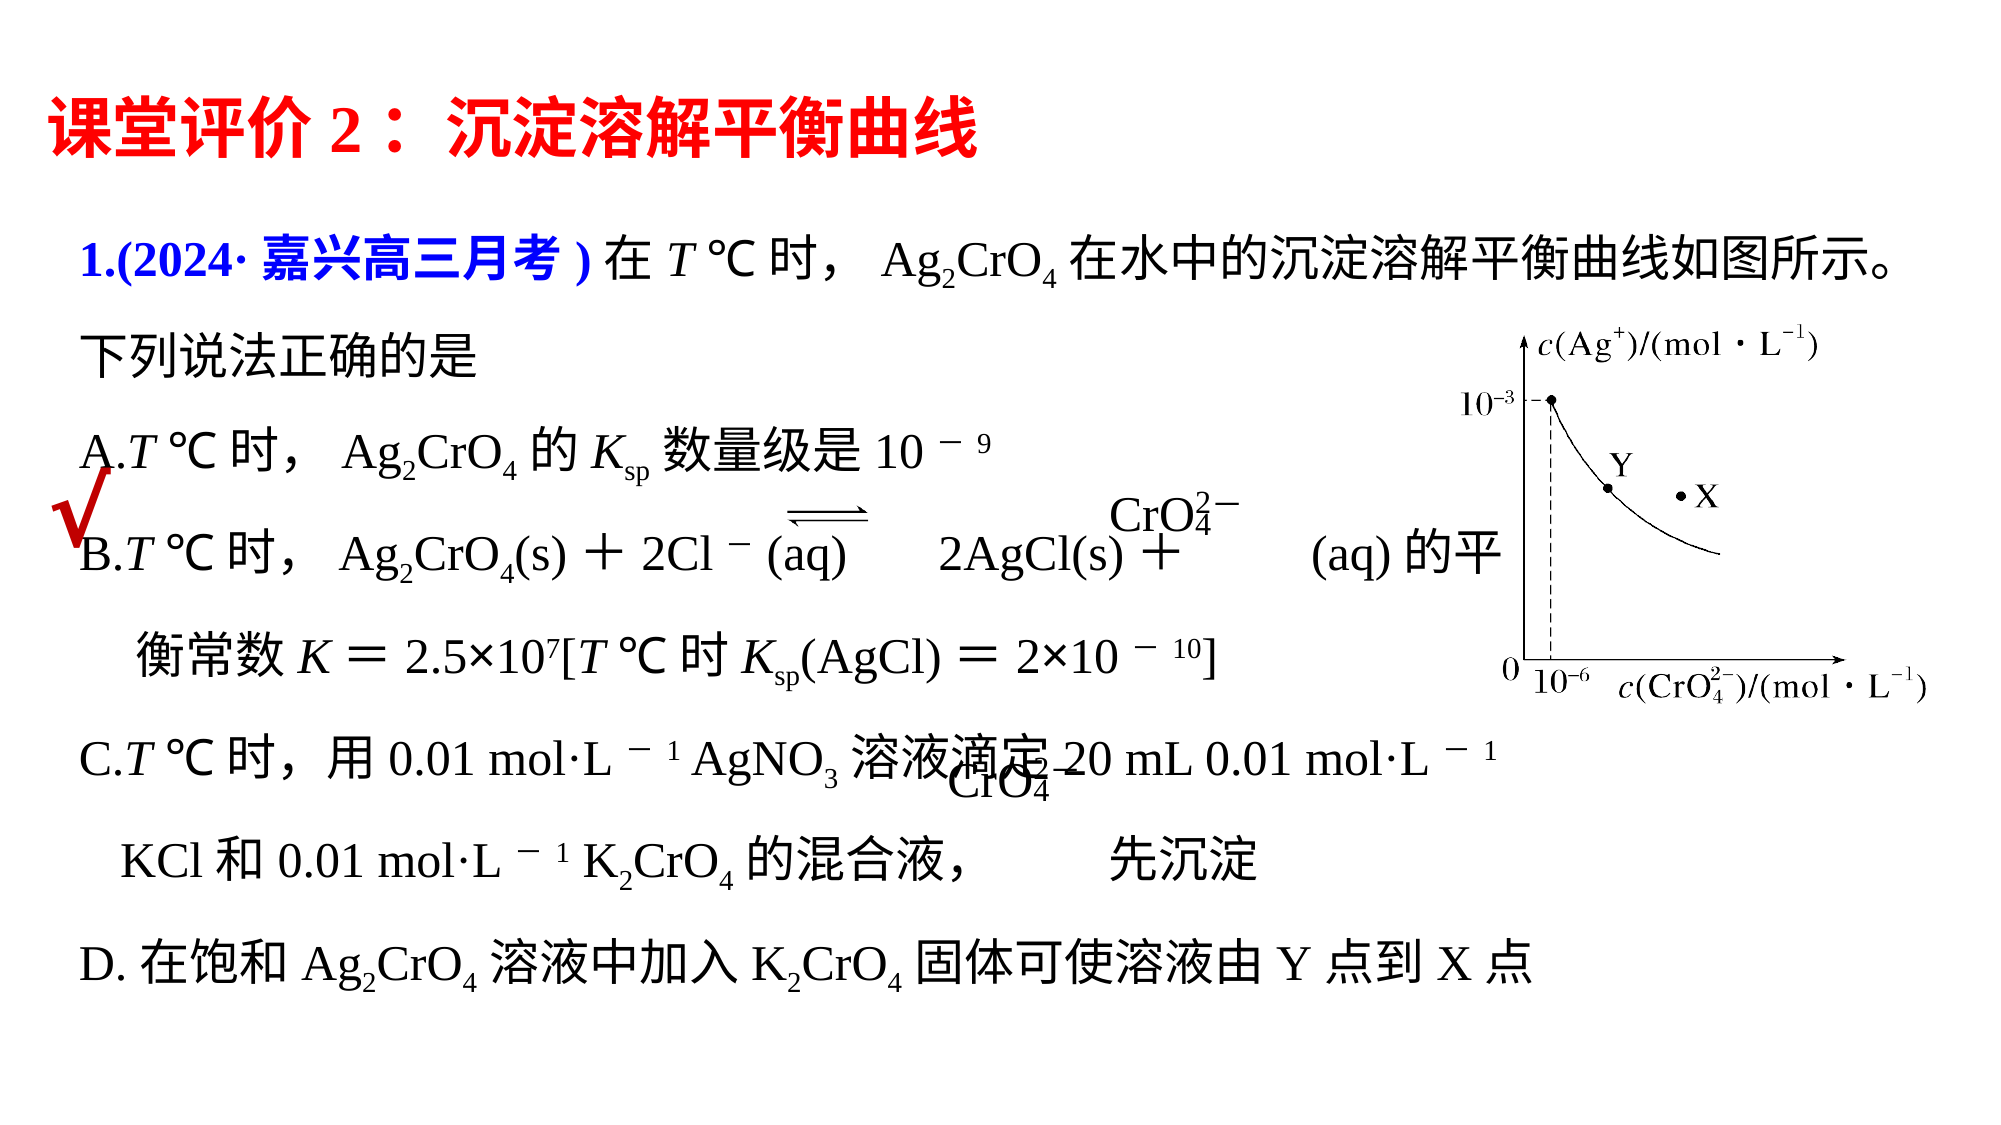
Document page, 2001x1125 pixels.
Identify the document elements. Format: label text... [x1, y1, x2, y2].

text_box 1.(2024·嘉兴高三月考)在T ℃时，Ag2CrO4在水中的沉淀溶解平衡曲线如图所示。下列说法正确的是 A.T ℃时，Ag2CrO4的Ksp数量级是10－9 B.T ℃时，Ag2CrO4(s)＋2Cl－(aq) 2AgCl(s)＋ (aq)的平 衡常数K＝2.5×107[T ℃时Ksp(AgCl)＝2×10－10] C.T ℃时，用0.01 mol·L－1 AgNO3溶液滴定20 mL 0.01 mol·L－1 KCl和0.01 mol·L－1 K2CrO4的混合液， 先沉淀 D.在饱和Ag2CrO4溶液中加入K2CrO4固体可使溶液由Y点到X点 [63, 184, 1936, 1006]
text_box 课堂评价2：沉淀溶解平衡曲线 [31, 78, 995, 173]
picture [1449, 309, 1933, 720]
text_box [947, 729, 1125, 827]
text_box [1109, 463, 1287, 561]
picture [782, 501, 871, 529]
text_box √ [34, 445, 159, 574]
